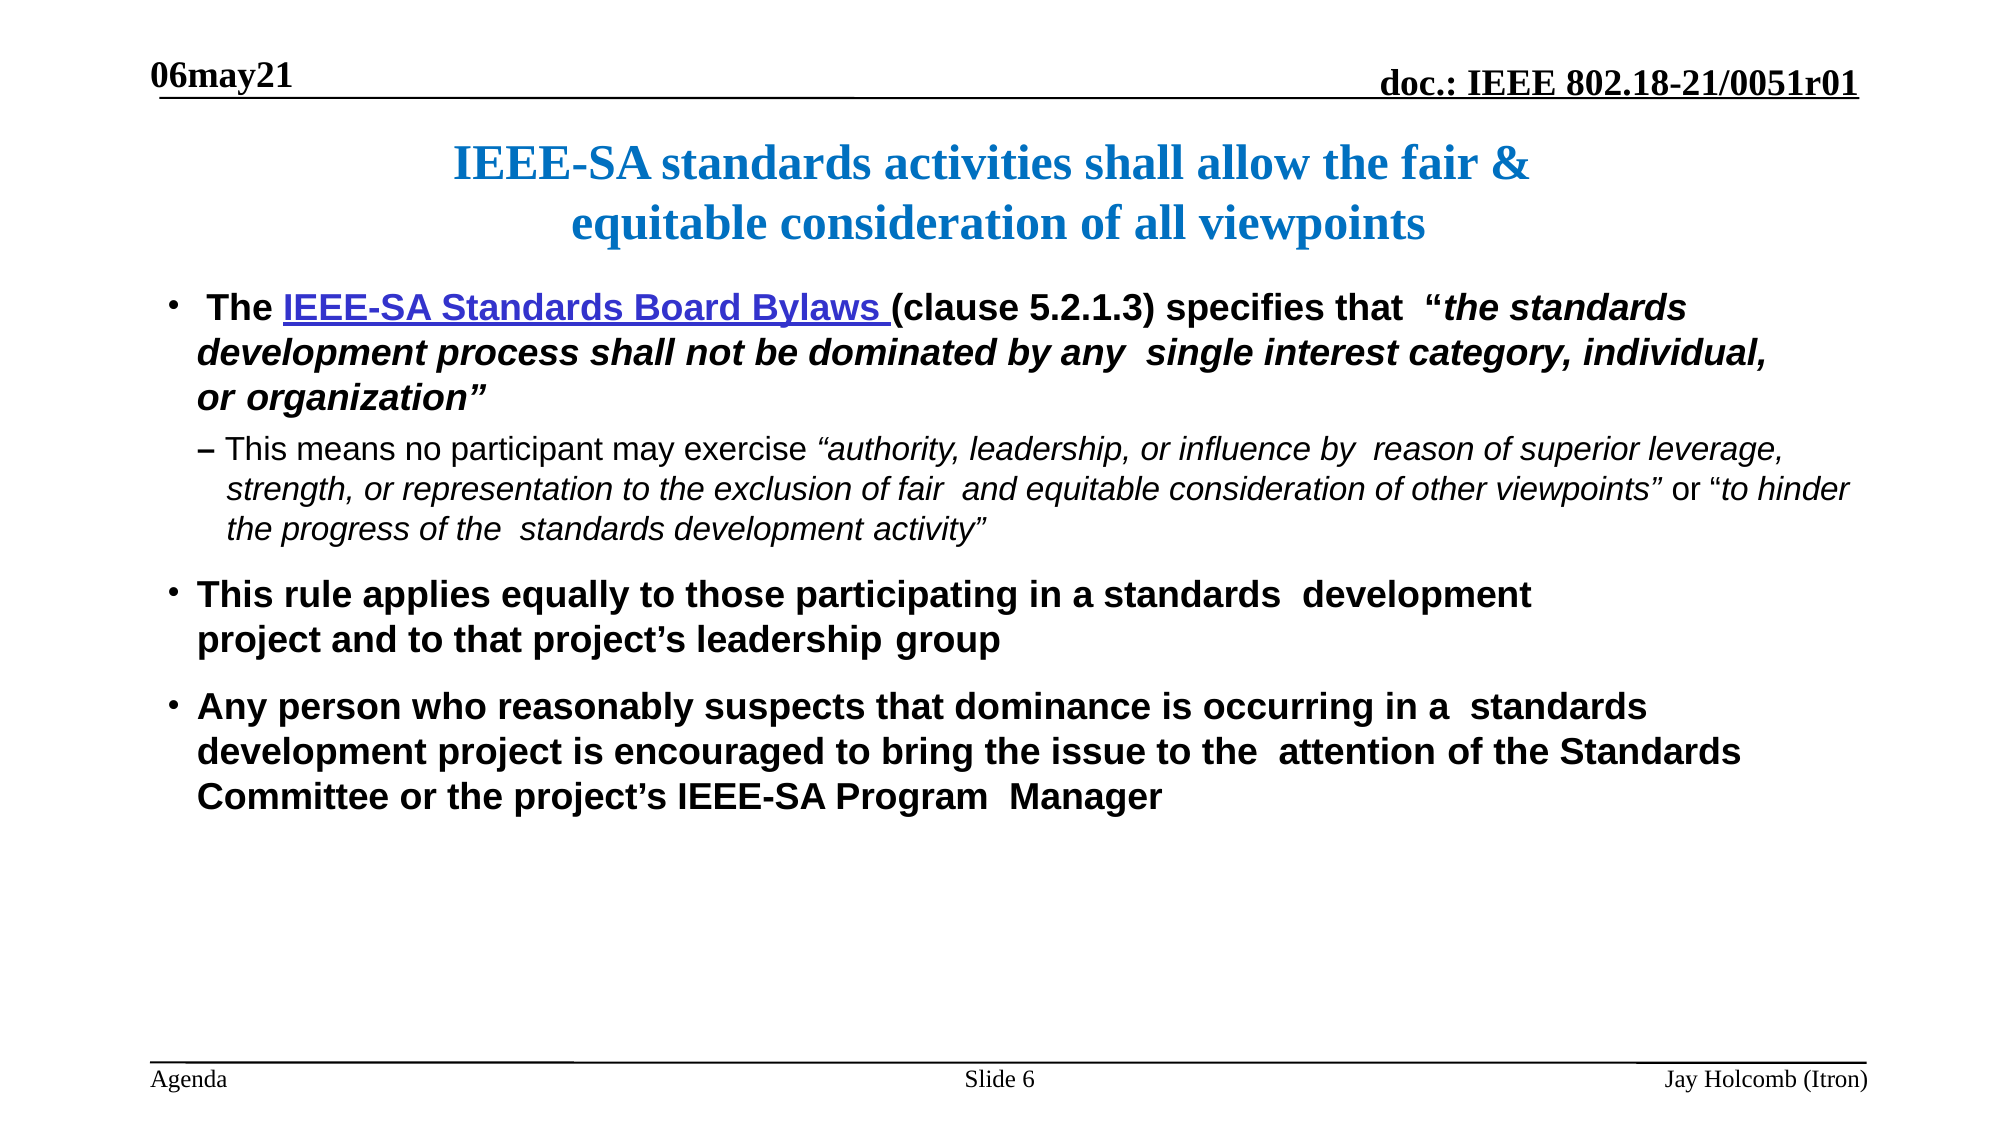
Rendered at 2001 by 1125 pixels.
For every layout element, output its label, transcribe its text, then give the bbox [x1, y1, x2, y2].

footer Jay Holcomb (Itron) [1171, 1061, 1869, 1093]
title IEEE-SA standards activities shall allow the fair & equitable consideration of all viewpoints [360, 104, 1637, 274]
slide_number Slide 6 [933, 1061, 1067, 1123]
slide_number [149, 49, 651, 95]
list The IEEE-SA Standards Board Bylaws (clause 5.2.1.3) specifies that “the standards development process shall not be dominated by any single interest category, individual, or organization” – This means no participant may exercise “authority, leadership, or influence by reason of superior leverage, strength, or representation to the exclusion of fair and equitable consideration of other viewpoints” or “to hinder the progress of the standards development activity” This rule applies equally to those participating in a standards development project and to that project’s leadership group Any person who reasonably suspects that dominance is occurring in a standards development project is encouraged to bring the issue to the attention of the Standards Committee or the project’s IEEE-SA Program Manager [149, 274, 1869, 950]
